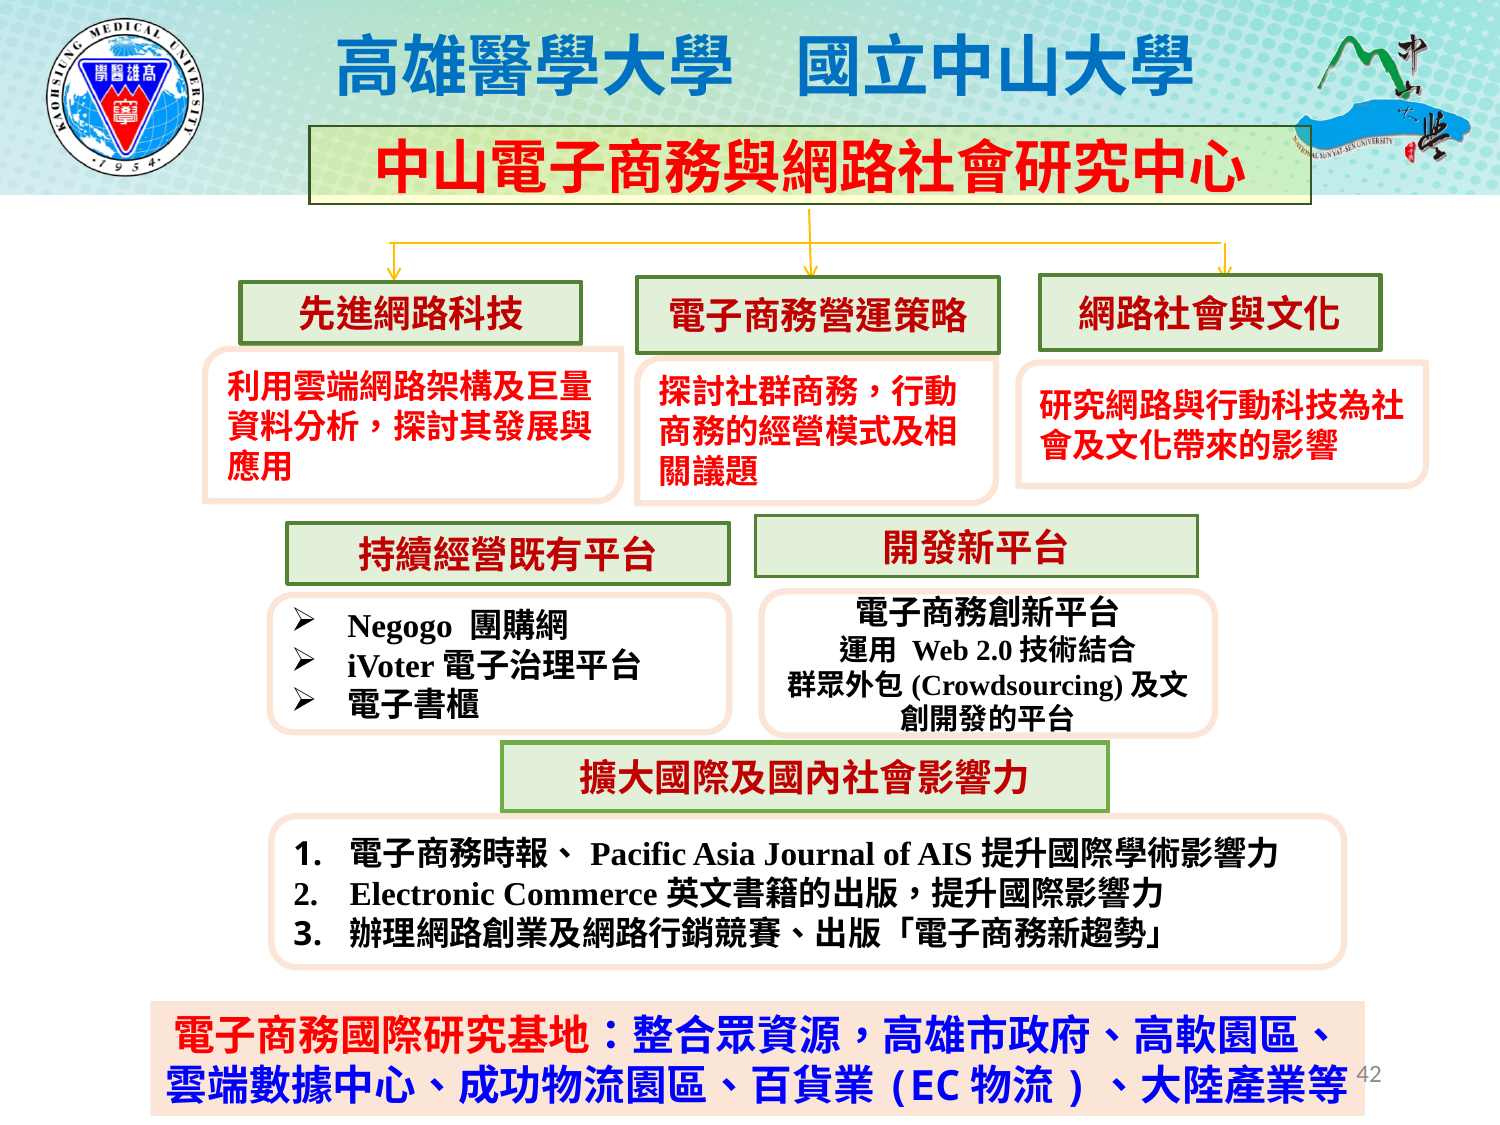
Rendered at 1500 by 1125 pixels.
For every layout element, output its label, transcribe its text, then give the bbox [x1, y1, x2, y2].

text_box 開發新平台 [755, 515, 1198, 577]
text_box 擴大國際及國內社會影響力 [501, 742, 1108, 812]
text_box 研究網路與行動科技為社會及文化帶來的影響 [1018, 362, 1426, 487]
slide_number 42 [1059, 1042, 1397, 1103]
text_box 探討社群商務，行動商務的經營模式及相關議題 [636, 357, 997, 505]
text_box 利用雲端網路架構及巨量資料分析，探討其發展與應用 [204, 348, 622, 502]
text_box 網路社會與文化 [1039, 274, 1381, 350]
text_box 電子商務國際研究基地：整合眾資源，高雄市政府、高軟園區、雲端數據中心、成功物流園區、百貨業(EC物流)、大陸產業等 [150, 1001, 1365, 1116]
text_box 中山電子商務與網路社會研究中心 [308, 125, 1312, 205]
text_box 電子商務營運策略 [637, 282, 999, 353]
text_box 電子商務創新平台 運用 Web 2.0技術結合 群眾外包(Crowdsourcing)及文創開發的平台 [760, 590, 1216, 737]
picture [1405, 108, 1413, 114]
picture [0, 0, 1500, 195]
text_box 持續經營既有平台 [287, 522, 730, 584]
text_box 電子商務時報、Pacific Asia Journal of AIS提升國際學術影響力 Electronic Commerce英文書籍的出版，提升國際影響力 辦理網路創業及網路行銷競賽、出版「電子商務新趨勢」 [270, 815, 1346, 969]
text_box Negogo 團購網 iVoter電子治理平台 電子書櫃 [268, 594, 731, 734]
text_box 先進網路科技 [240, 281, 582, 344]
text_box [389, 208, 1225, 282]
